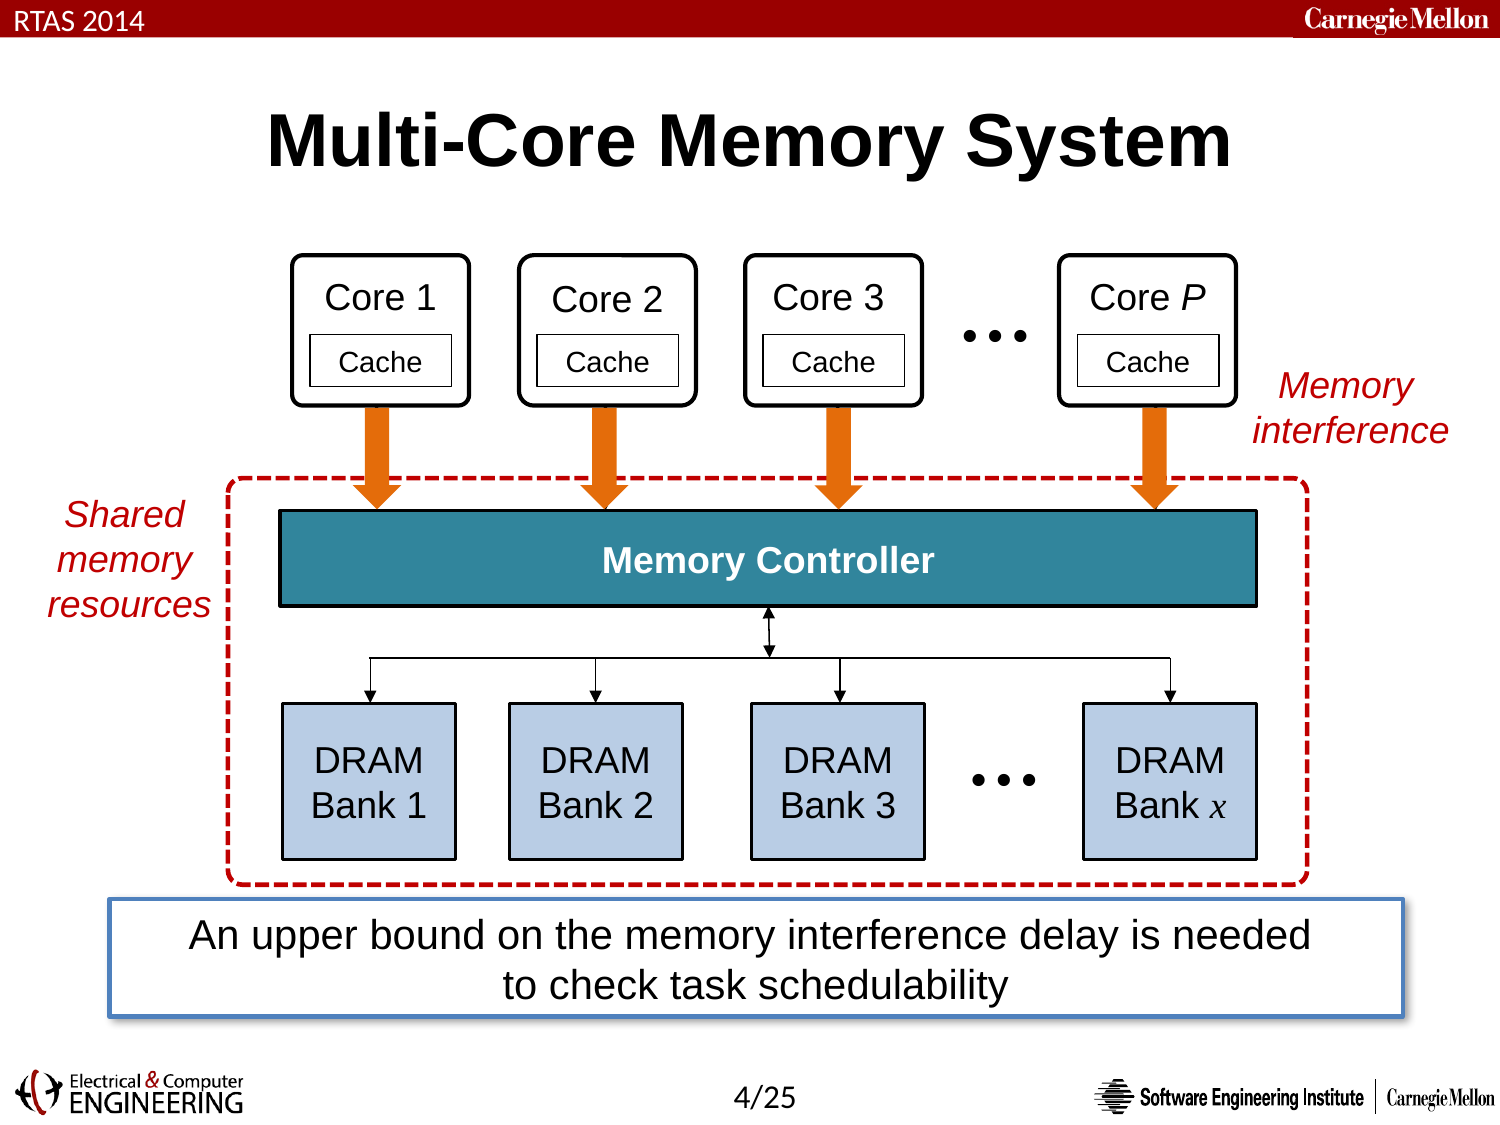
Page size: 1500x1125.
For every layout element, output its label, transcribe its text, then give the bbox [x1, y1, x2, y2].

text_box [225, 476, 1310, 887]
text_box Memory interference [1237, 354, 1465, 459]
picture [13, 1068, 244, 1116]
text_box Cache [308, 332, 453, 389]
text_box … [942, 258, 1067, 364]
text_box Core 1 [290, 253, 472, 408]
title Multi-Core Memory System [0, 42, 1500, 231]
text_box Cache [761, 332, 906, 389]
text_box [352, 407, 1180, 510]
text_box Cache [1075, 332, 1221, 389]
picture [1293, 0, 1500, 38]
text_box Shared memory resources [32, 482, 227, 633]
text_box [369, 659, 1171, 704]
text_box [25, 0, 76, 27]
text_box An upper bound on the memory interference delay is needed to check task schedulability [107, 897, 1405, 1019]
text_box Cache [535, 332, 681, 389]
text_box Core 2 [516, 253, 699, 403]
text_box Core P [1056, 253, 1239, 408]
text_box Core 3 [743, 253, 925, 403]
slide_number 4/25 [673, 1076, 827, 1114]
